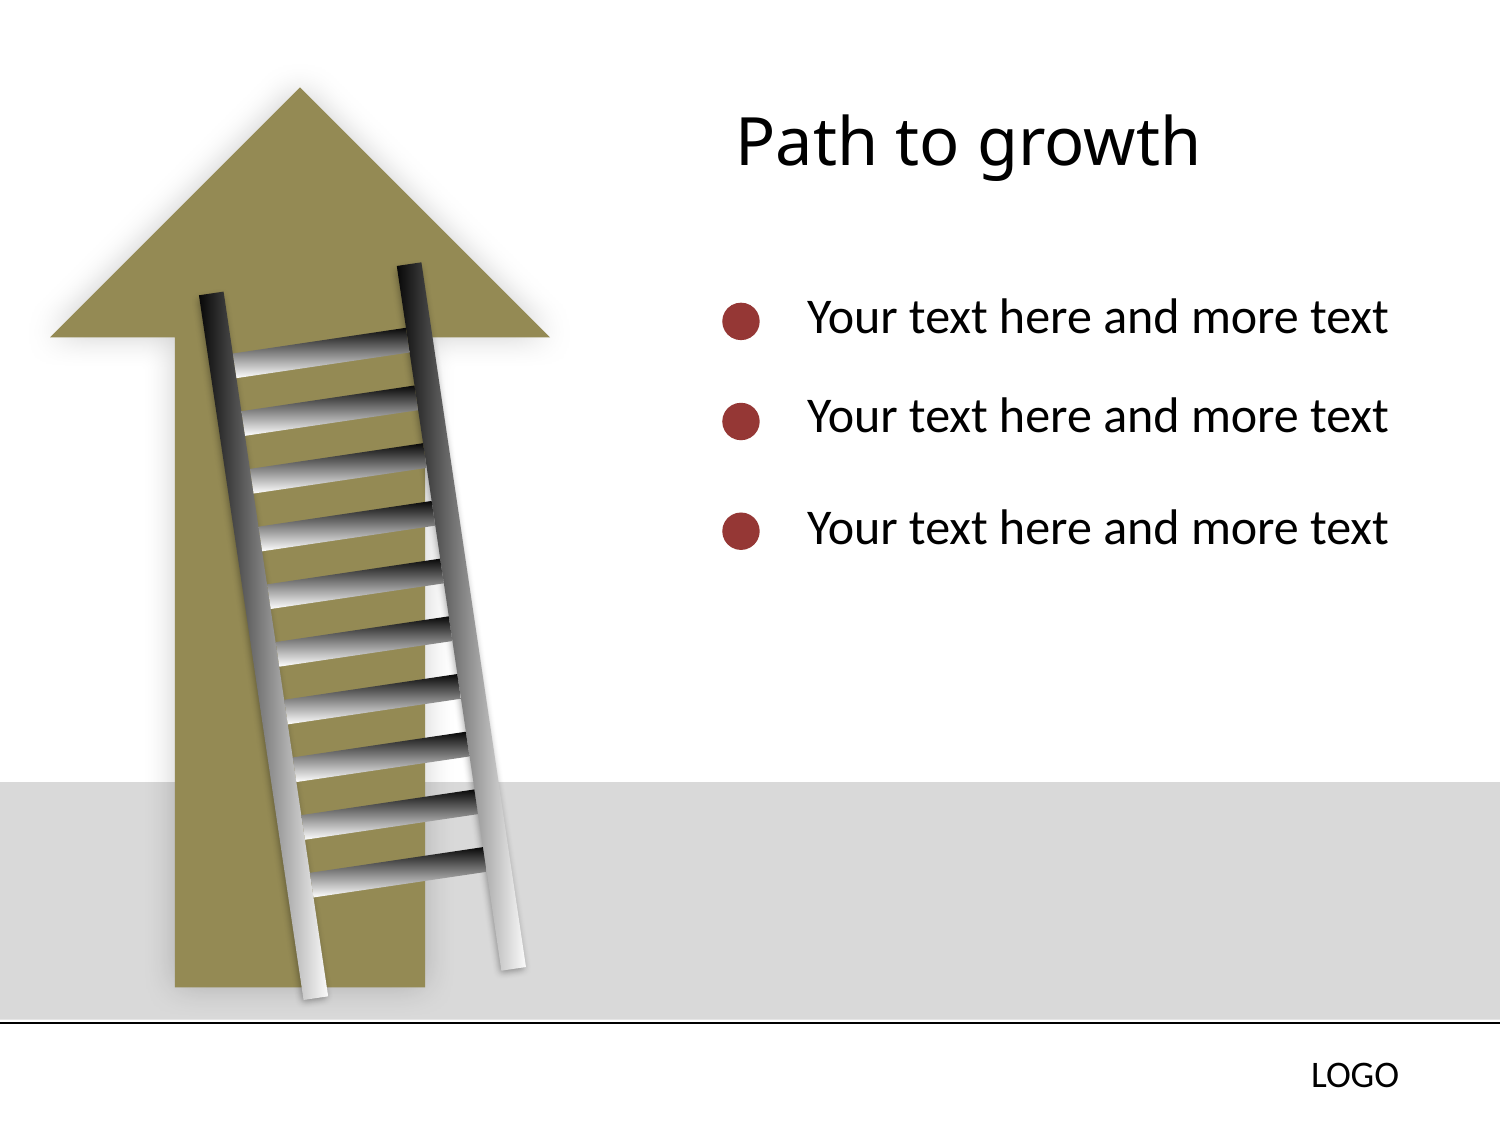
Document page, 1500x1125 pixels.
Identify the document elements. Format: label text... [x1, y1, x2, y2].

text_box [166, 780, 172, 981]
text_box Your text here and more text [792, 275, 1405, 351]
text_box [720, 400, 762, 443]
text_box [183, 874, 477, 1005]
text_box Your text here and more text [792, 487, 1405, 563]
text_box Your text here and more text [792, 374, 1405, 450]
text_box [0, 780, 1500, 1022]
text_box [720, 510, 762, 553]
text_box [48, 85, 552, 990]
text_box [720, 300, 762, 343]
title Path to growth [512, 45, 1425, 233]
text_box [249, 274, 476, 988]
